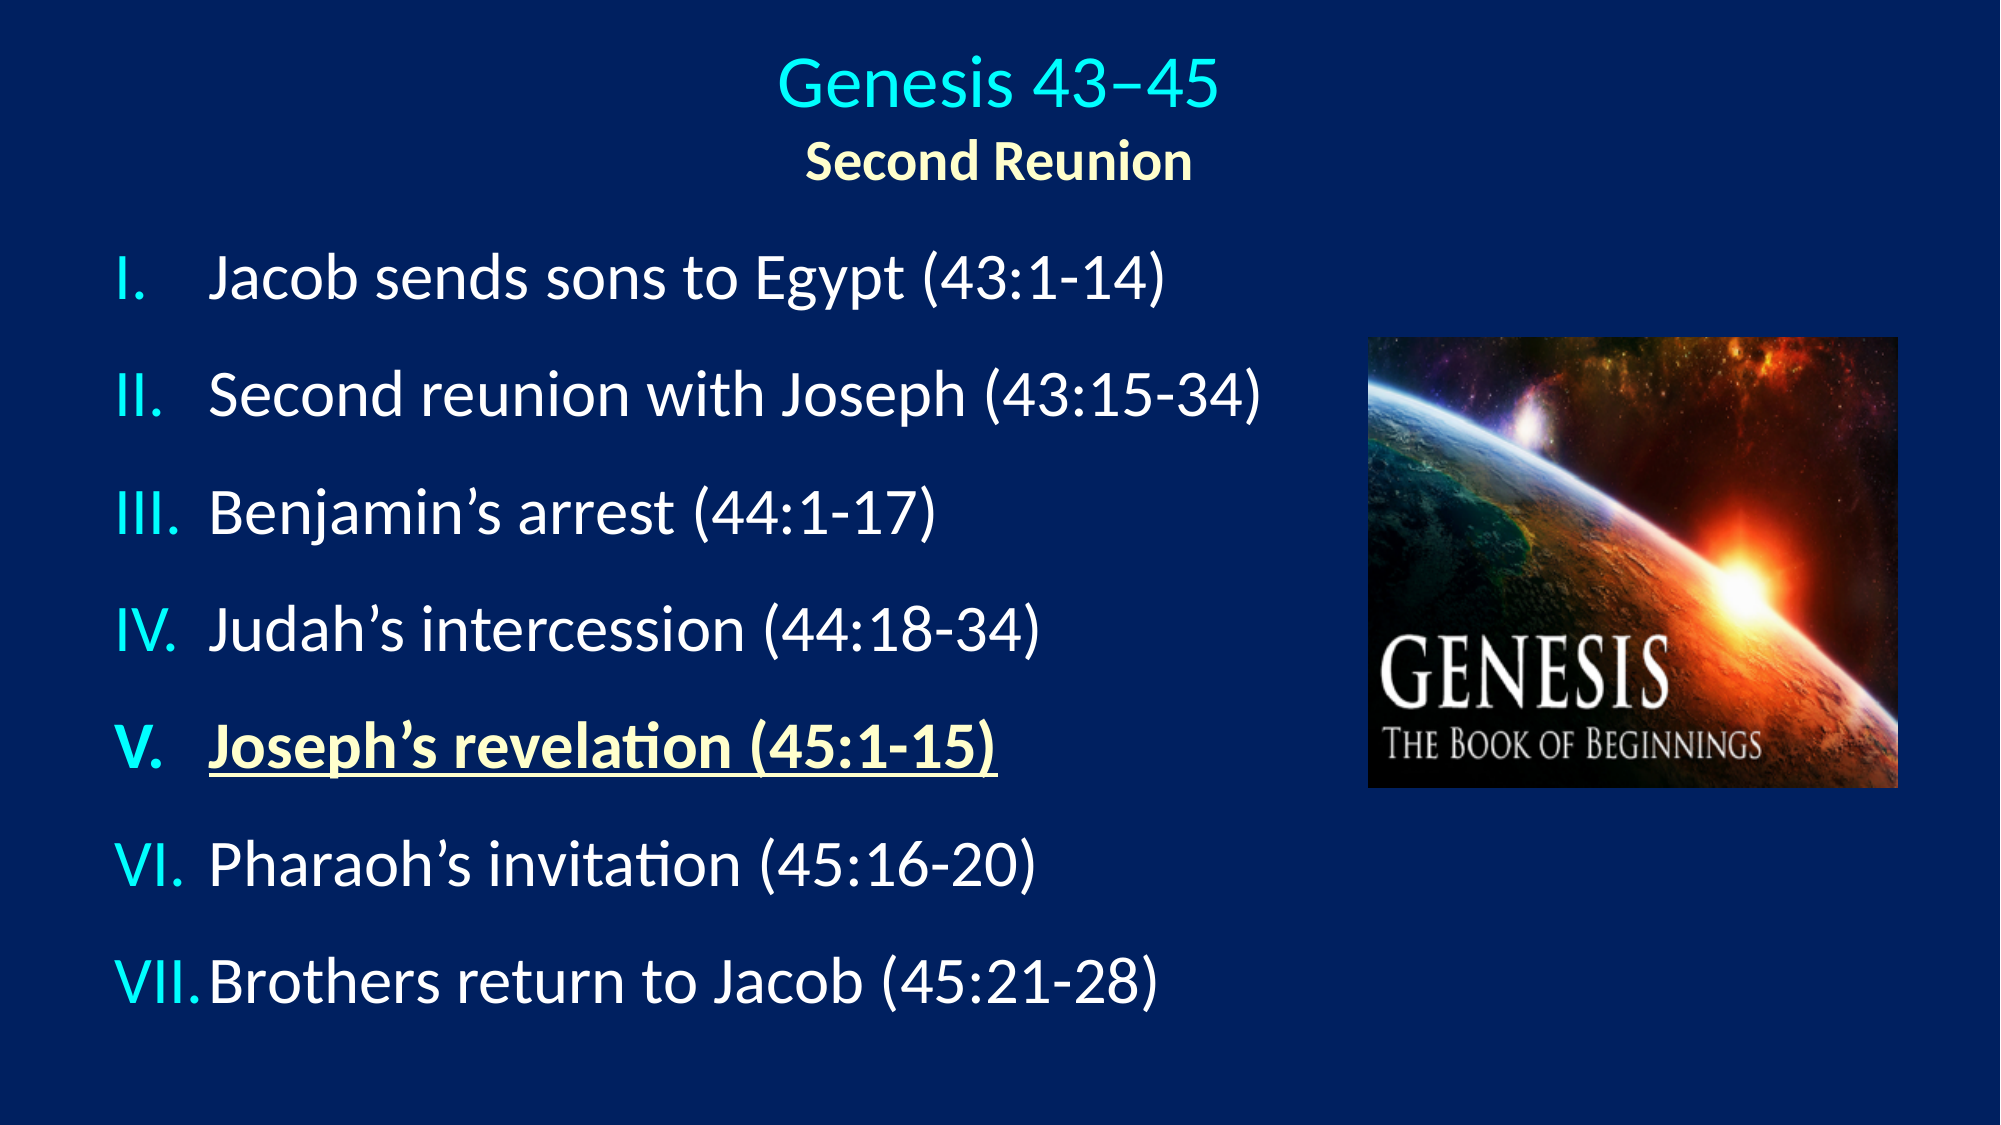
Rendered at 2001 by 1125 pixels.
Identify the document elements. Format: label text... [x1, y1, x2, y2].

title Genesis 43‒45 Second Reunion [467, 37, 1532, 188]
list Jacob sends sons to Egypt (43:1-14) Second reunion with Joseph (43:15-34) Benjamin’s arrest (44:1-17) Judah’s intercession (44:18-34) Joseph’s revelation (45:1-15) Pharaoh’s invitation (45:16-20) Brothers return to Jacob (45:21-28) [99, 224, 1451, 1026]
picture [1367, 337, 1898, 788]
